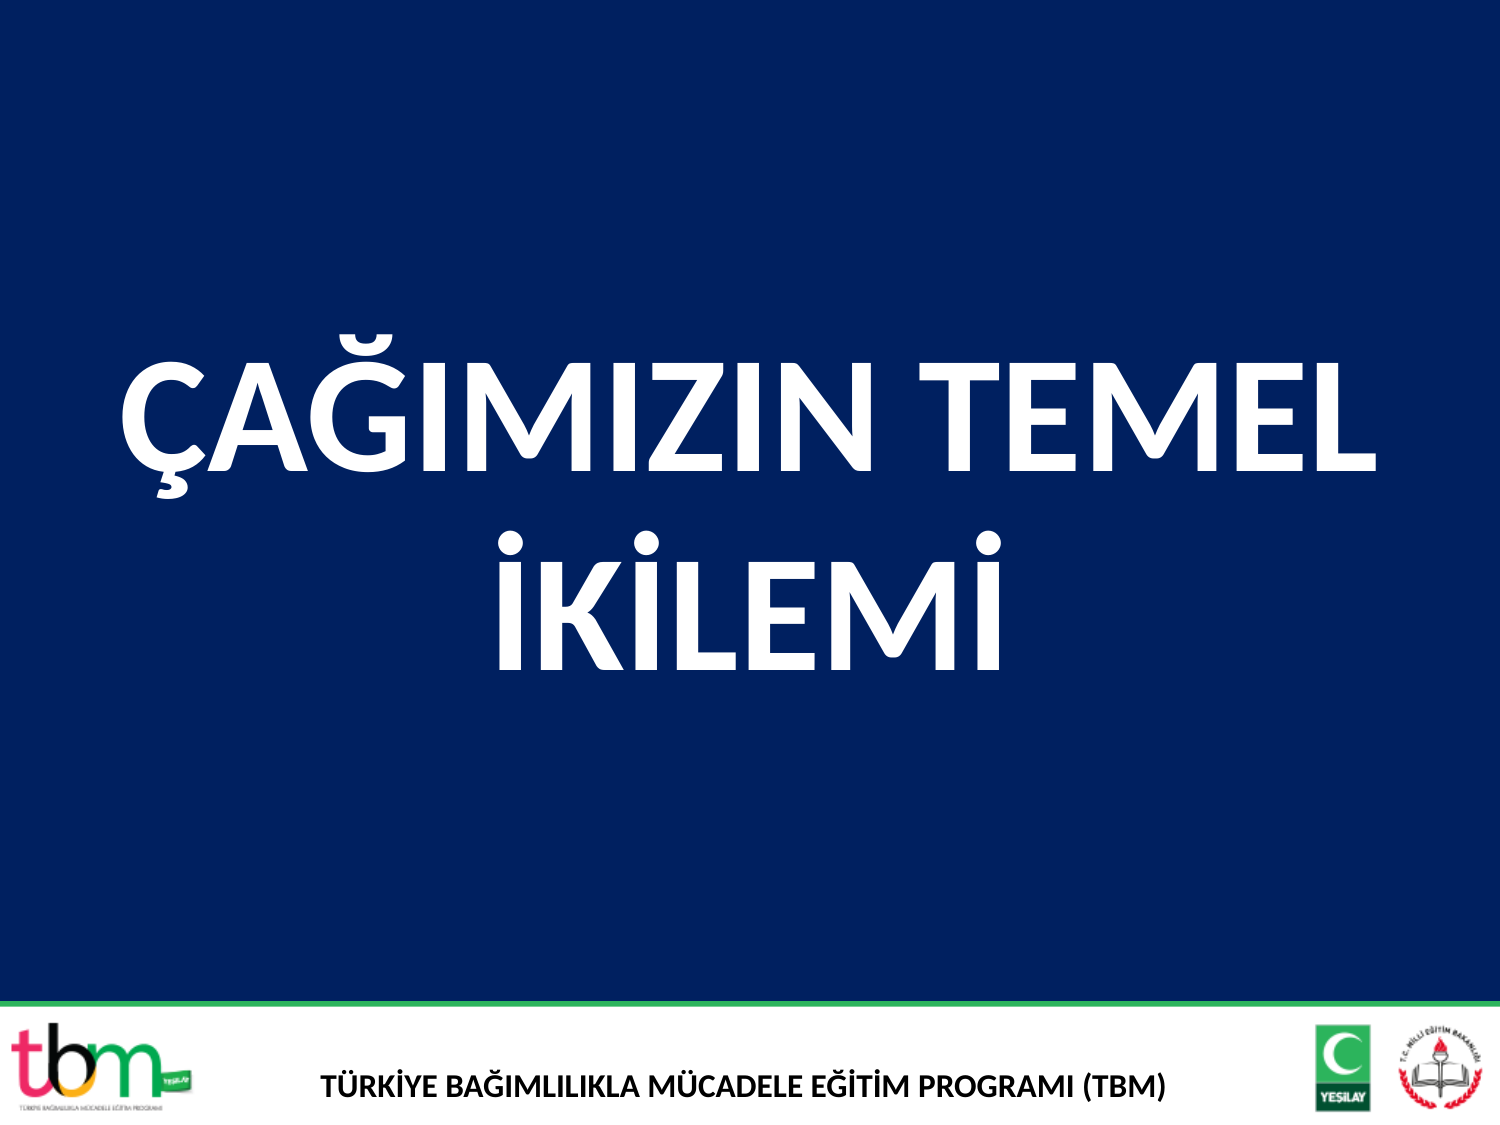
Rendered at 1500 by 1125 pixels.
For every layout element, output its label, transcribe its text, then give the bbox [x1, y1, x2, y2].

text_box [0, 1001, 1500, 1125]
text_box ÇAĞIMIZIN TEMEL İKİLEMİ [28, 296, 1471, 712]
